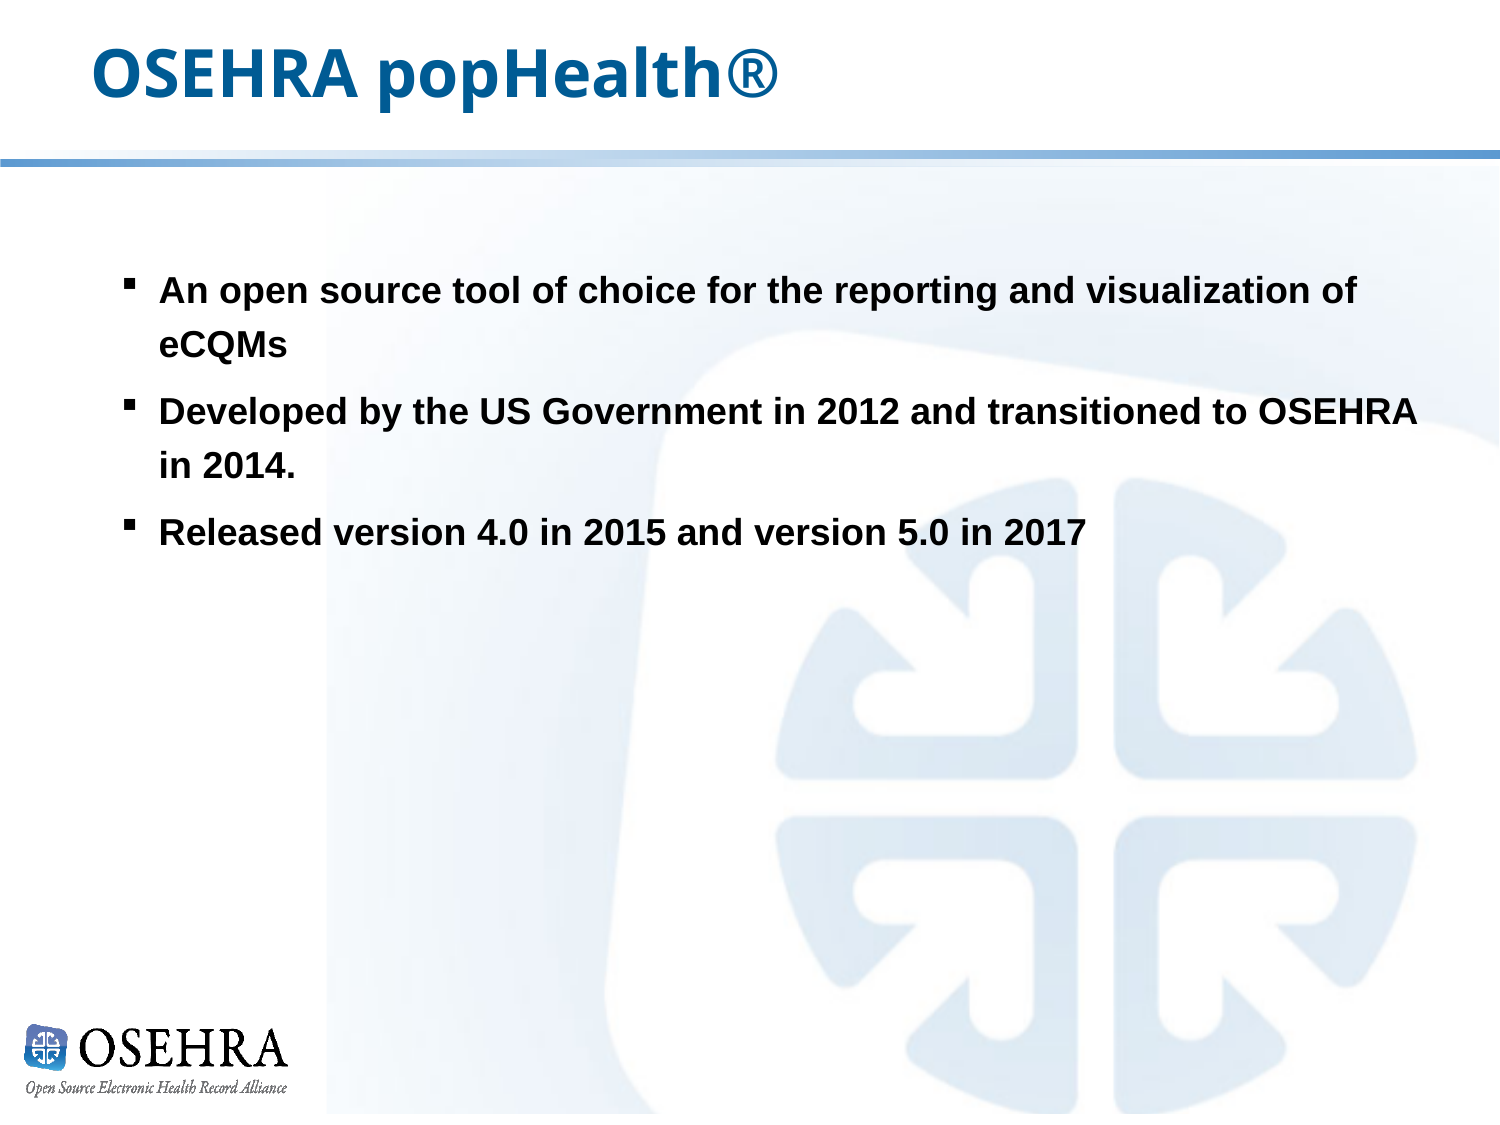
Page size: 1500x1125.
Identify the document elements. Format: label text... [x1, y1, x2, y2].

title OSEHRA popHealth® [75, 24, 1425, 118]
picture [326, 166, 1500, 1114]
picture [24, 1024, 288, 1100]
list An open source tool of choice for the reporting and visualization of eCQMs Developed by the US Government in 2012 and transitioned to OSEHRA in 2014. Released version 4.0 in 2015 and version 5.0 in 2017 [87, 249, 1438, 993]
